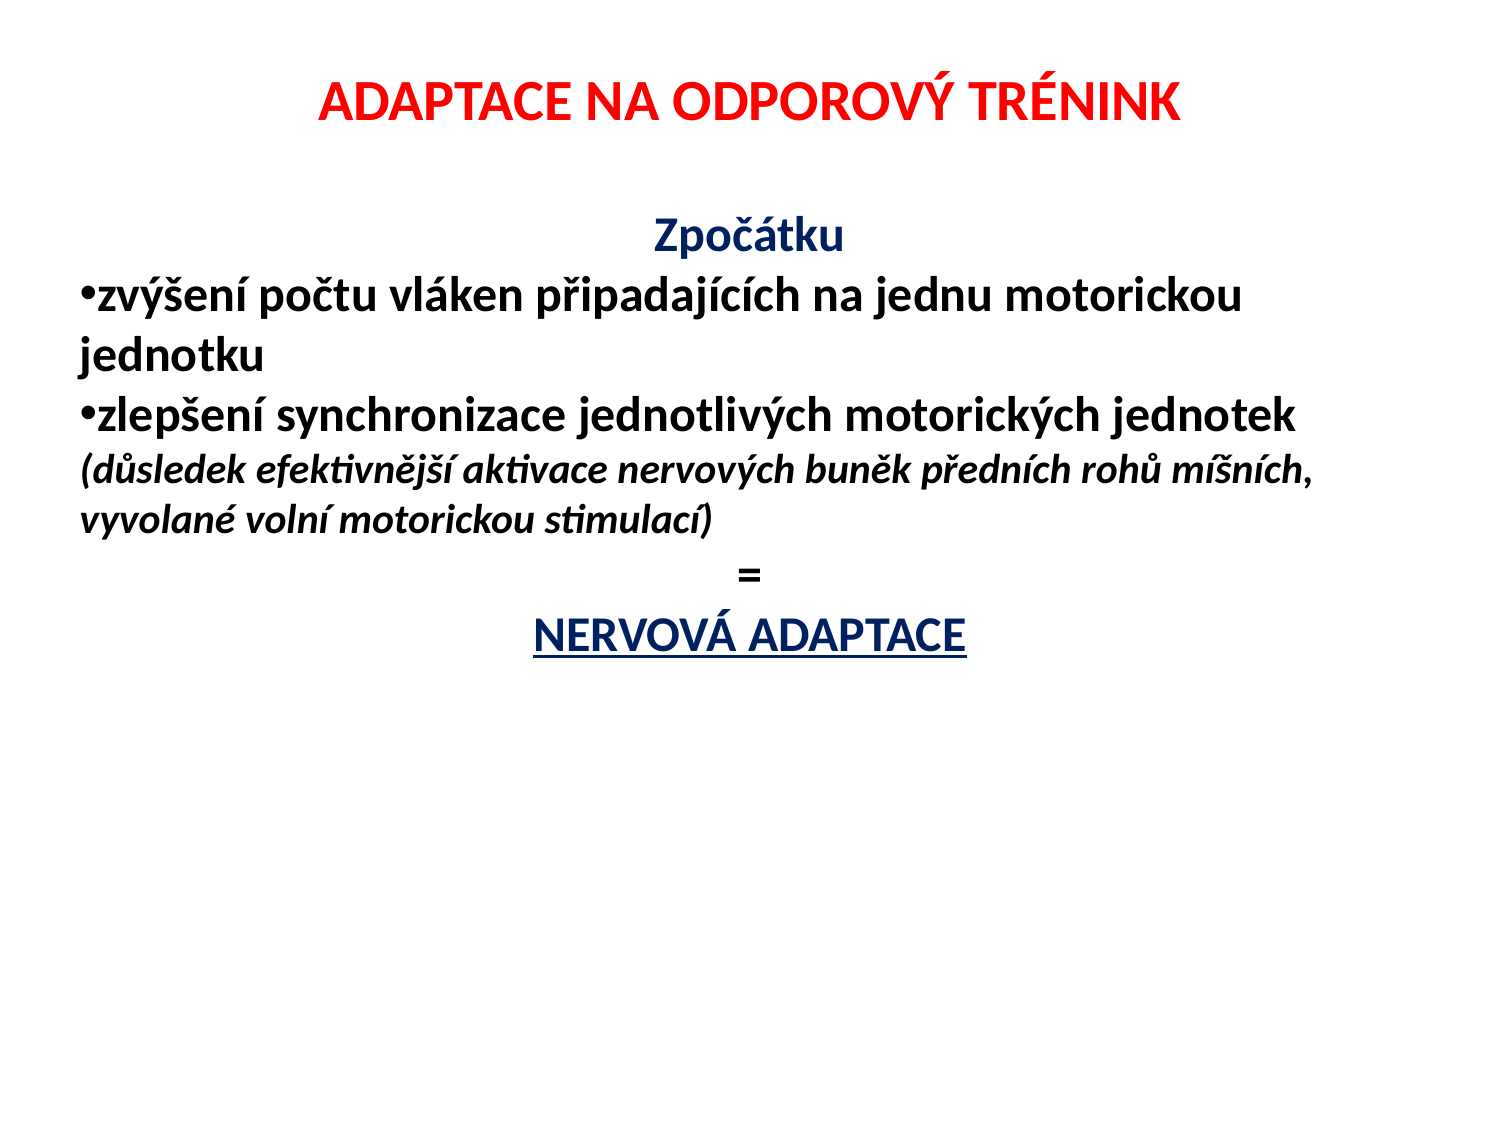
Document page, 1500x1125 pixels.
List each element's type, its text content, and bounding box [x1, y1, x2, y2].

text_box ADAPTACE NA ODPOROVÝ TRÉNINK Zpočátku zvýšení počtu vláken připadajících na jednu motorickou jednotku zlepšení synchronizace jednotlivých motorických jednotek (důsledek efektivnější aktivace nervových buněk předních rohů míšních, vyvolané volní motorickou stimulací) = NERVOVÁ ADAPTACE [64, 54, 1436, 850]
